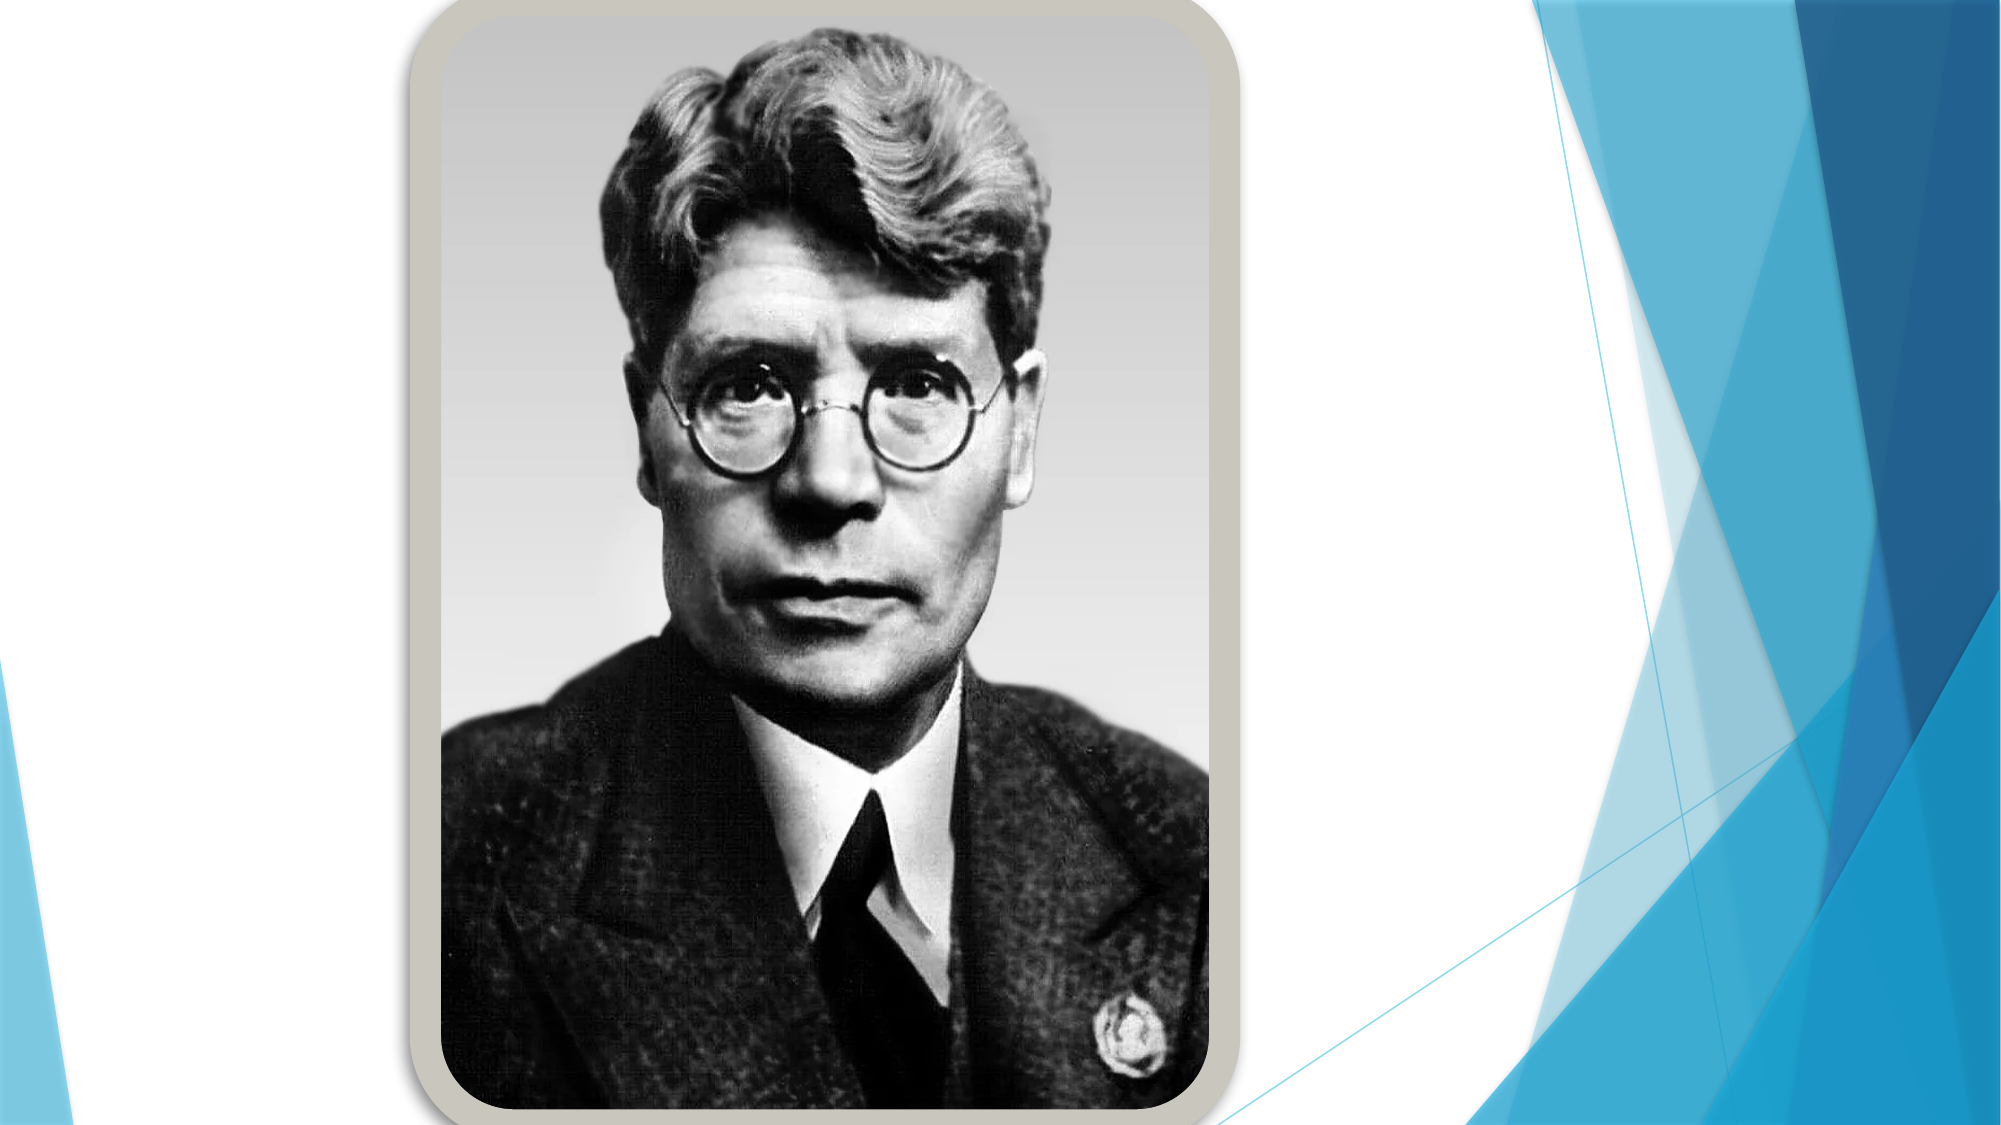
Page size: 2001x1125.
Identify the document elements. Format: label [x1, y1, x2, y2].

picture [424, 0, 1226, 1125]
